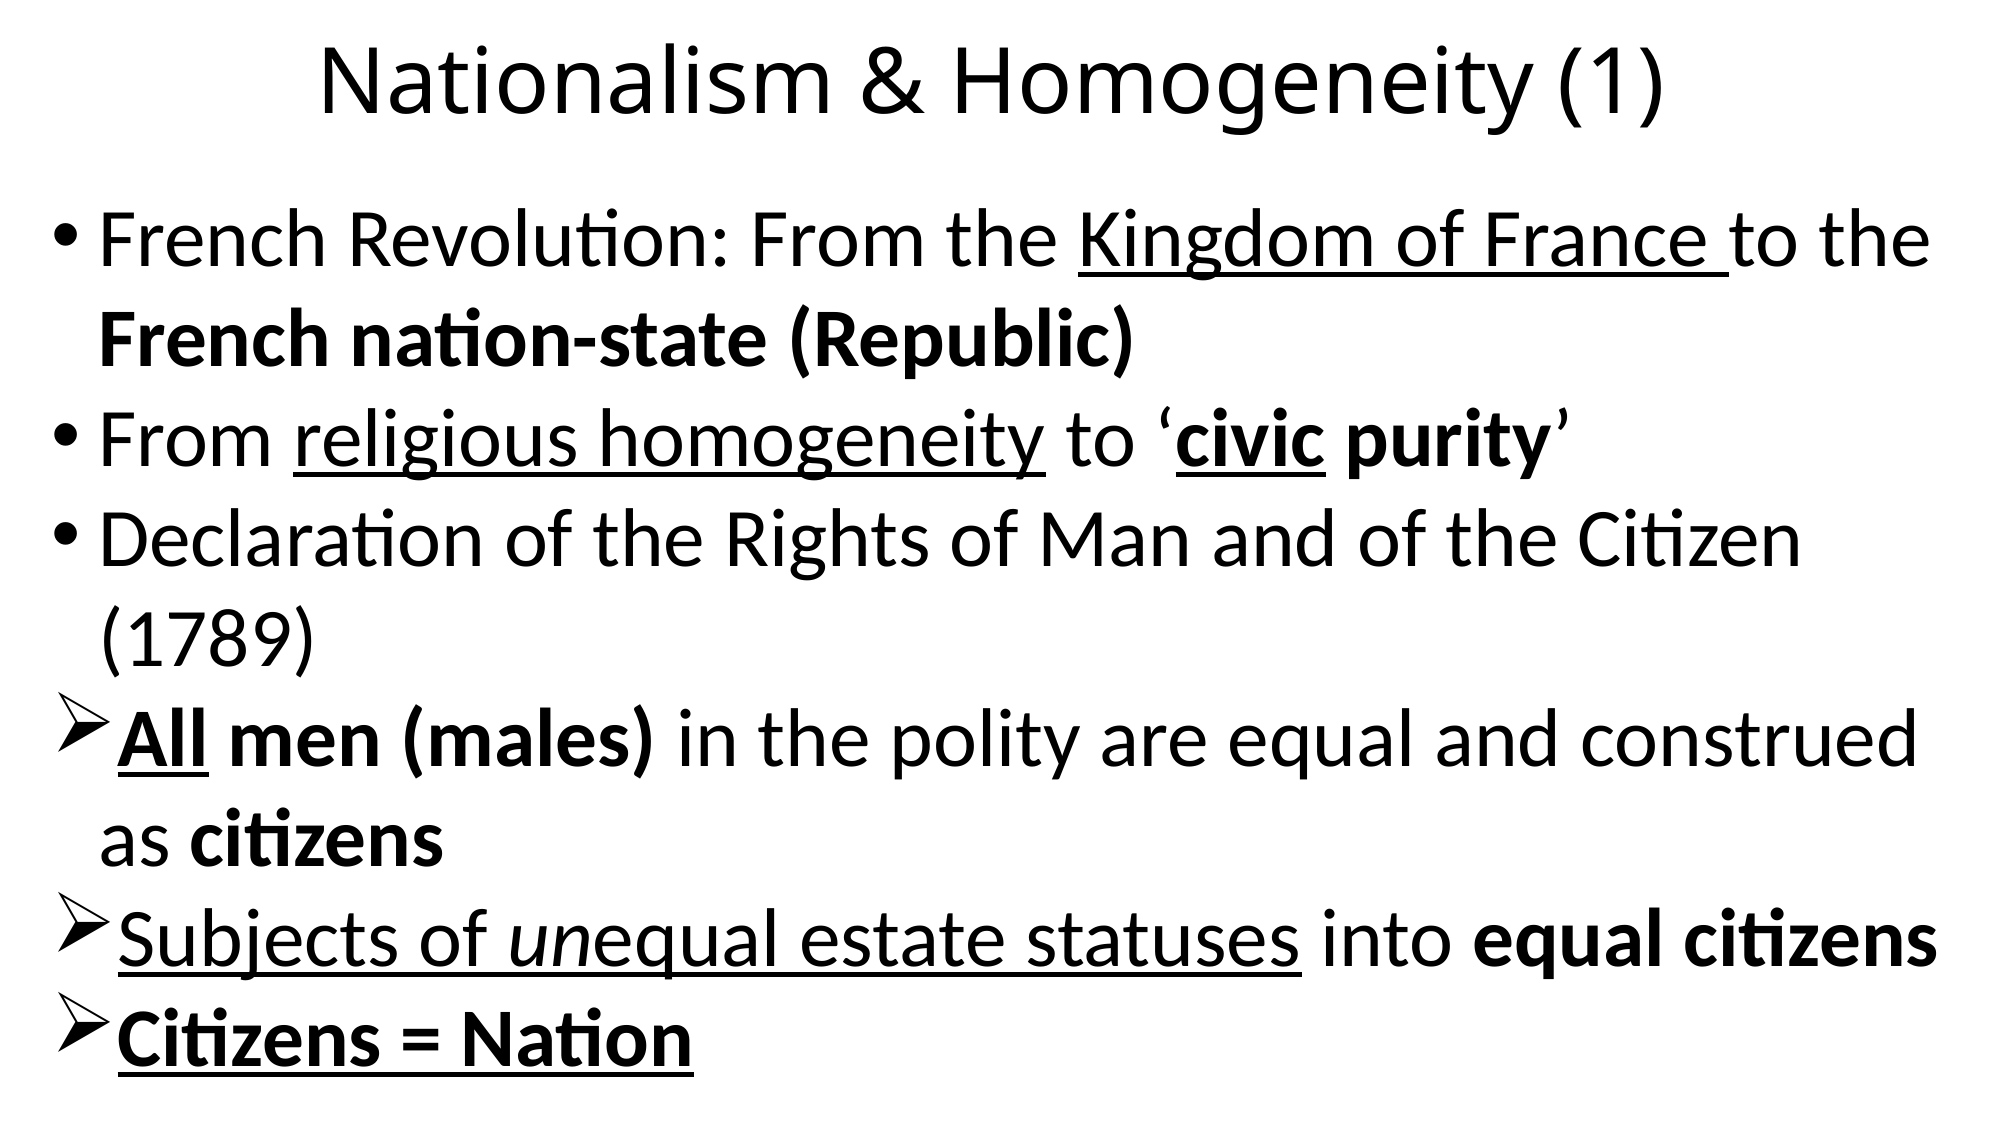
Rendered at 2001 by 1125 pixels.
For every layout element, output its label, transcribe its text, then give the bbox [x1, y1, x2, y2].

text_box French Revolution: From the Kingdom of France to the French nation-state (Republic) From religious homogeneity to ‘civic purity’ Declaration of the Rights of Man and of the Citizen (1789) All men (males) in the polity are equal and construed as citizens Subjects of unequal estate statuses into equal citizens Citizens = Nation [36, 175, 1973, 1125]
title Nationalism & Homogeneity (1) [129, 0, 1855, 175]
